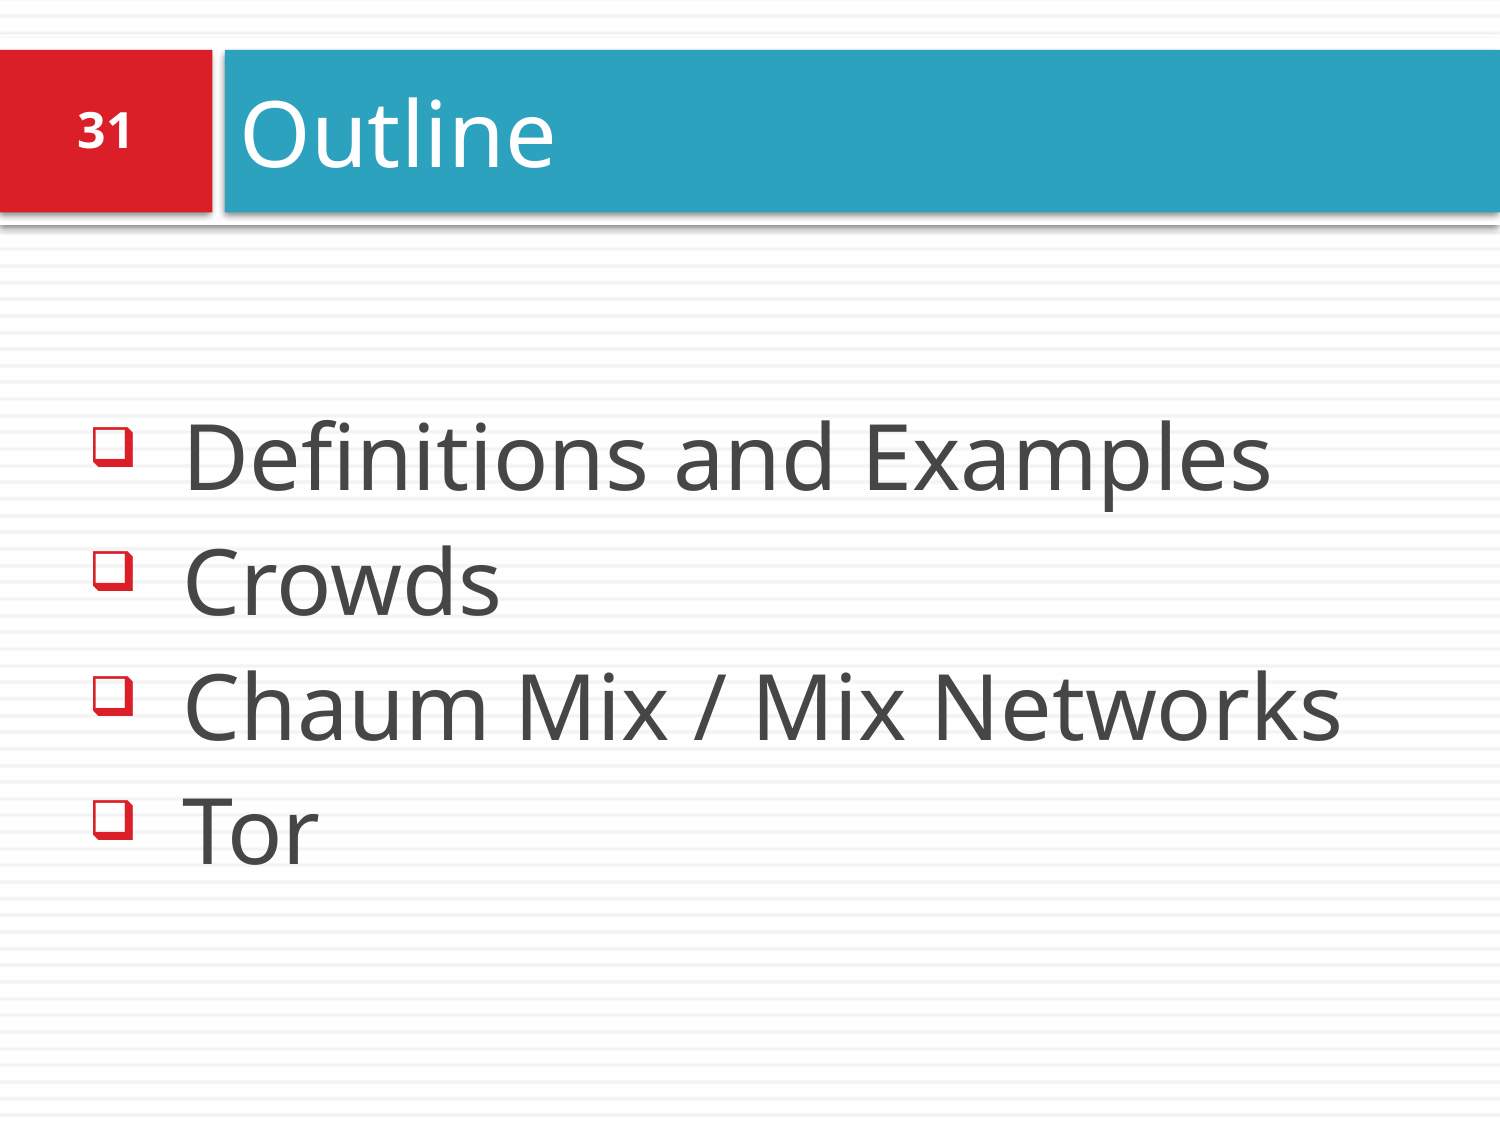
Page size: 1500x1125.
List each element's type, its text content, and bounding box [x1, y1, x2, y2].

title Outline [225, 50, 1475, 213]
list Definitions and Examples Crowds Chaum Mix / Mix Networks Tor [73, 391, 1442, 1017]
slide_number 31 [0, 75, 213, 191]
